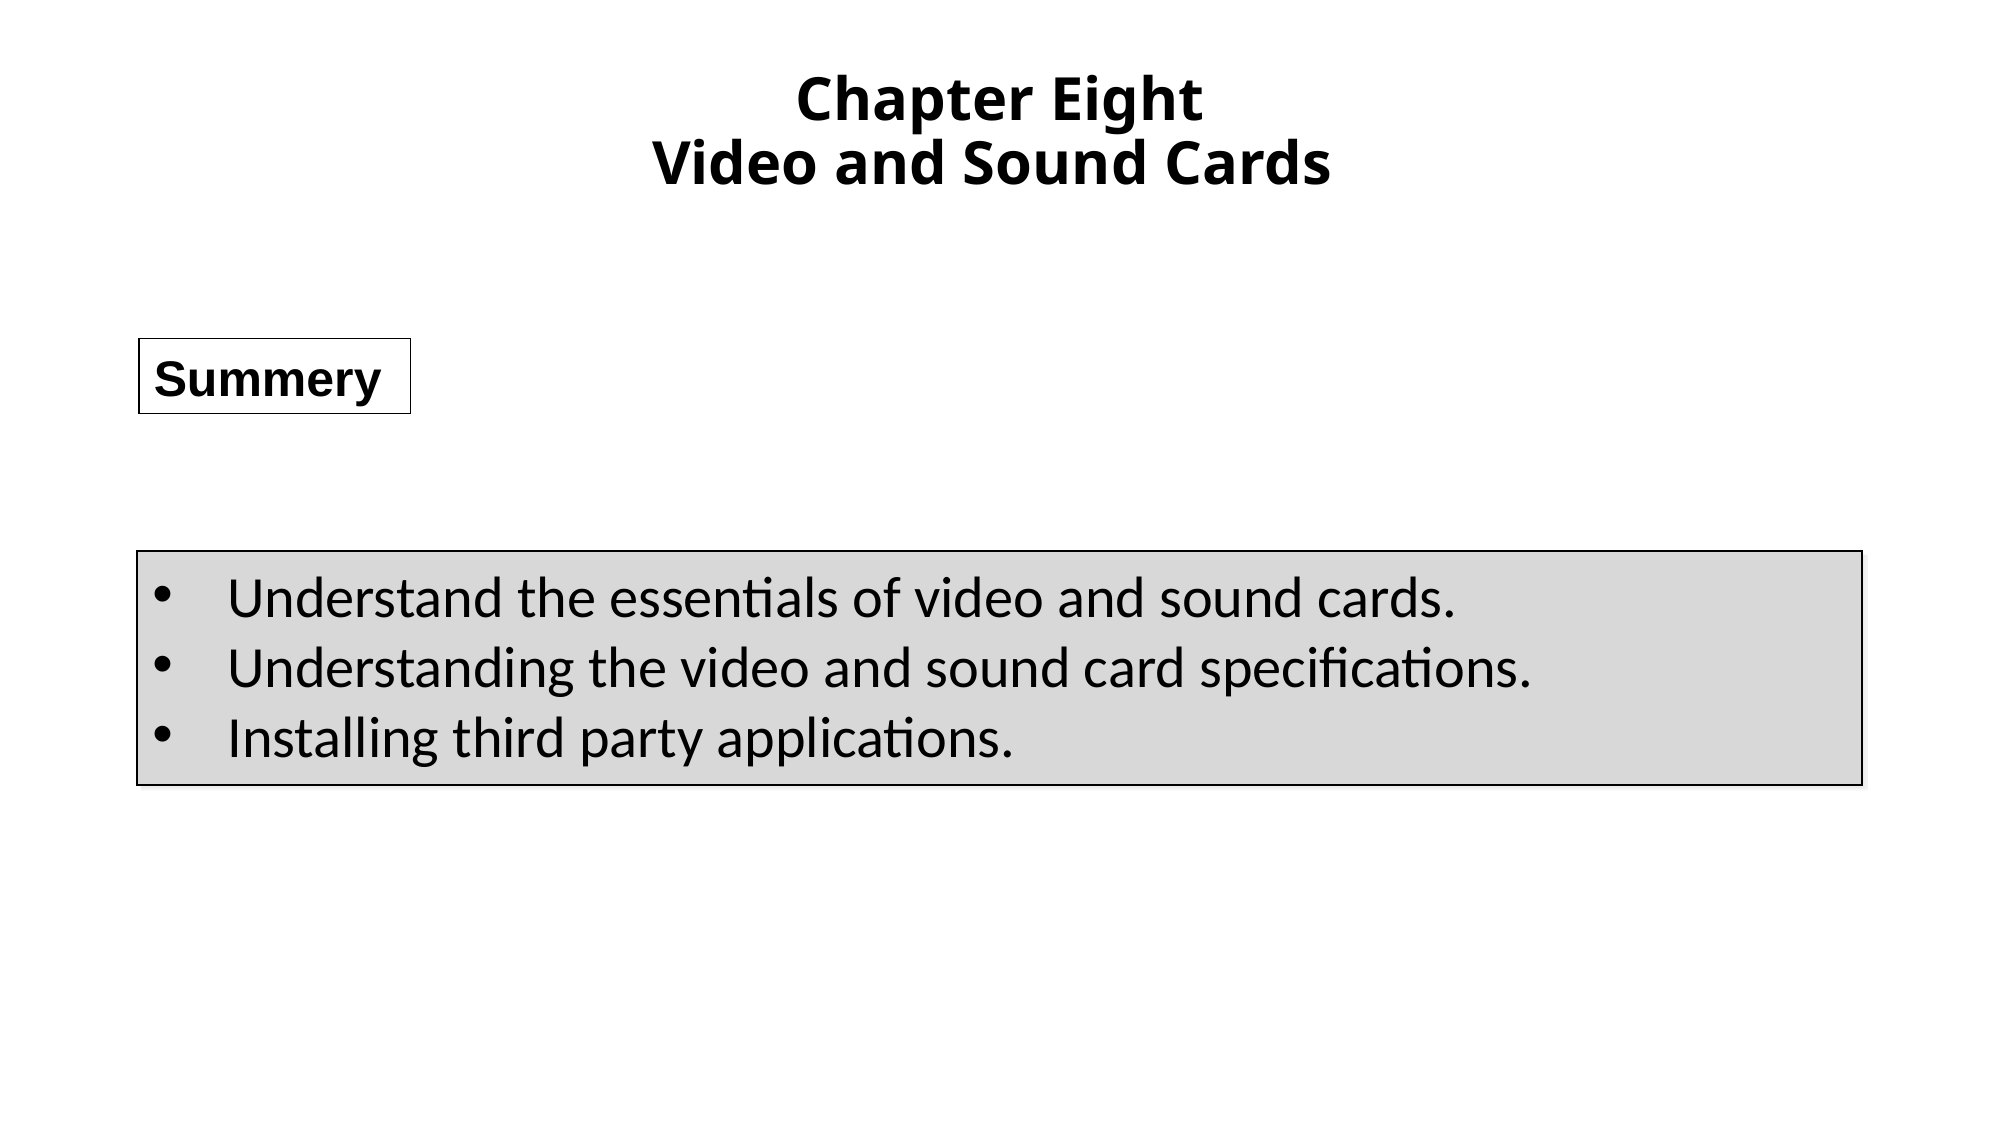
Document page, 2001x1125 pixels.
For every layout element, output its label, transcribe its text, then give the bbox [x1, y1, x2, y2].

text_box Summery [138, 338, 411, 414]
title Chapter Eight Video and Sound Cards [137, 59, 1863, 278]
text_box Understand the essentials of video and sound cards. Understanding the video and sound card specifications. Installing third party applications. [137, 551, 1863, 786]
